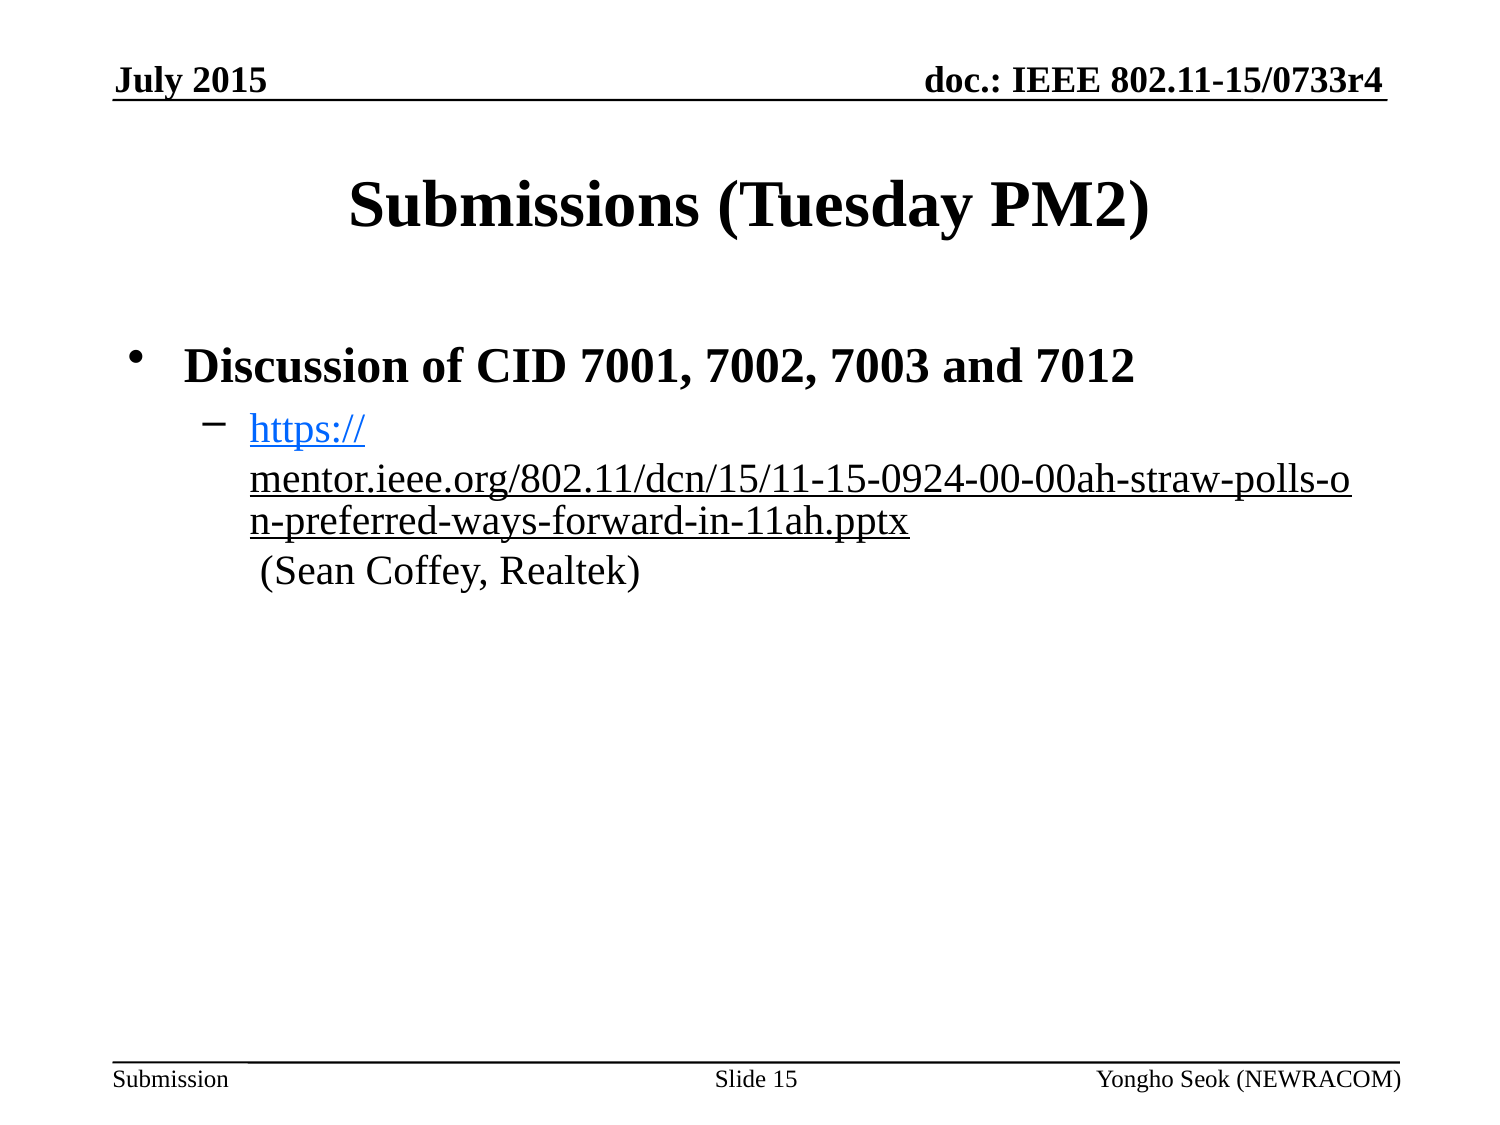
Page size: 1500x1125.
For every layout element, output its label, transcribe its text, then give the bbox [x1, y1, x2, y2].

title Submissions (Tuesday PM2) [112, 112, 1388, 288]
footer Yongho Seok (NEWRACOM) [1088, 1061, 1402, 1093]
list Discussion of CID 7001, 7002, 7003 and 7012 https://mentor.ieee.org/802.11/dcn/15/11-15-0924-00-00ah-straw-polls-on-preferred-ways-forward-in-11ah.pptx (Sean Coffey, Realtek) [112, 324, 1388, 1001]
slide_number Slide 15 [712, 1061, 800, 1093]
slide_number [114, 54, 274, 101]
